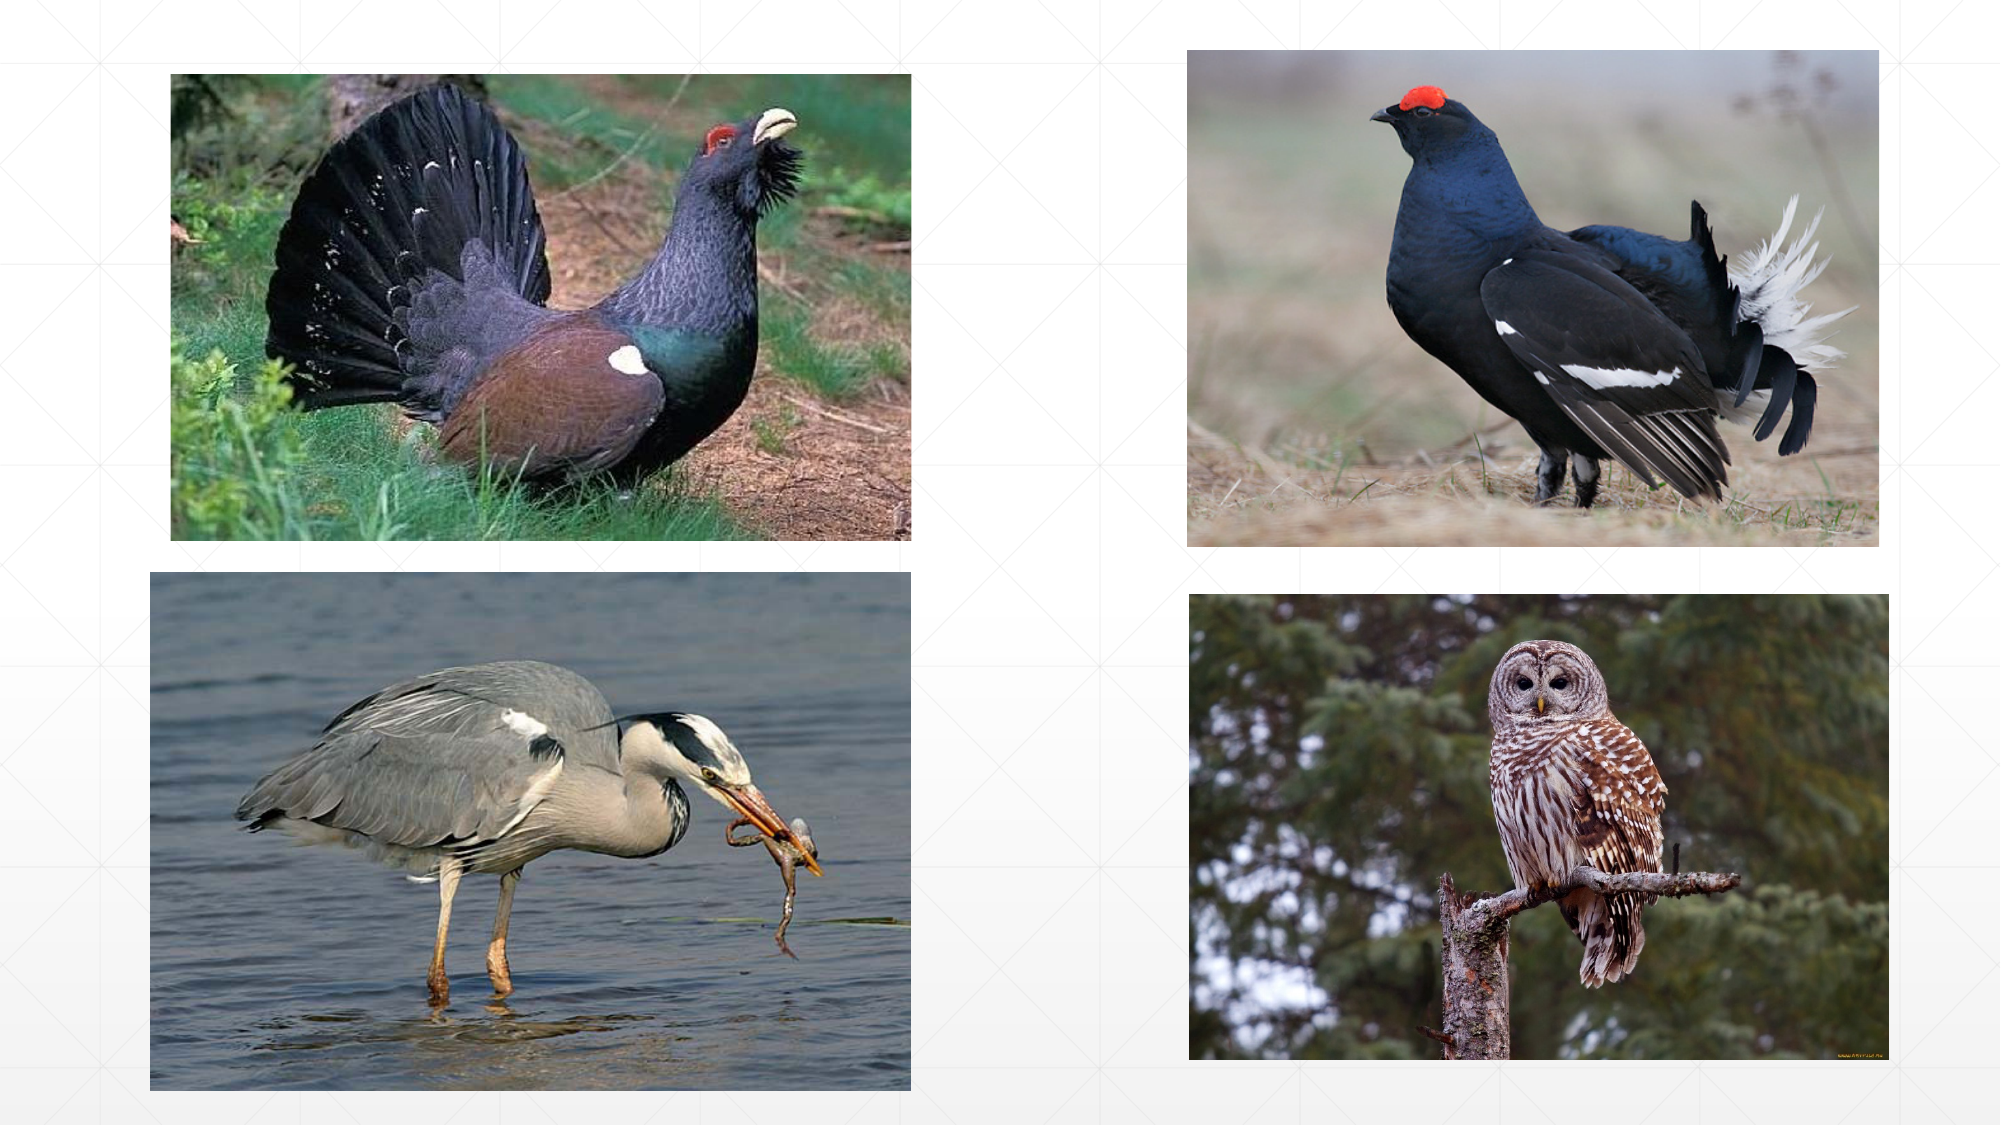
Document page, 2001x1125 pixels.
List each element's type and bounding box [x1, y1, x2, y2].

picture [150, 572, 911, 1091]
picture [1187, 50, 1880, 547]
picture [170, 74, 912, 541]
picture [1189, 594, 1889, 1060]
